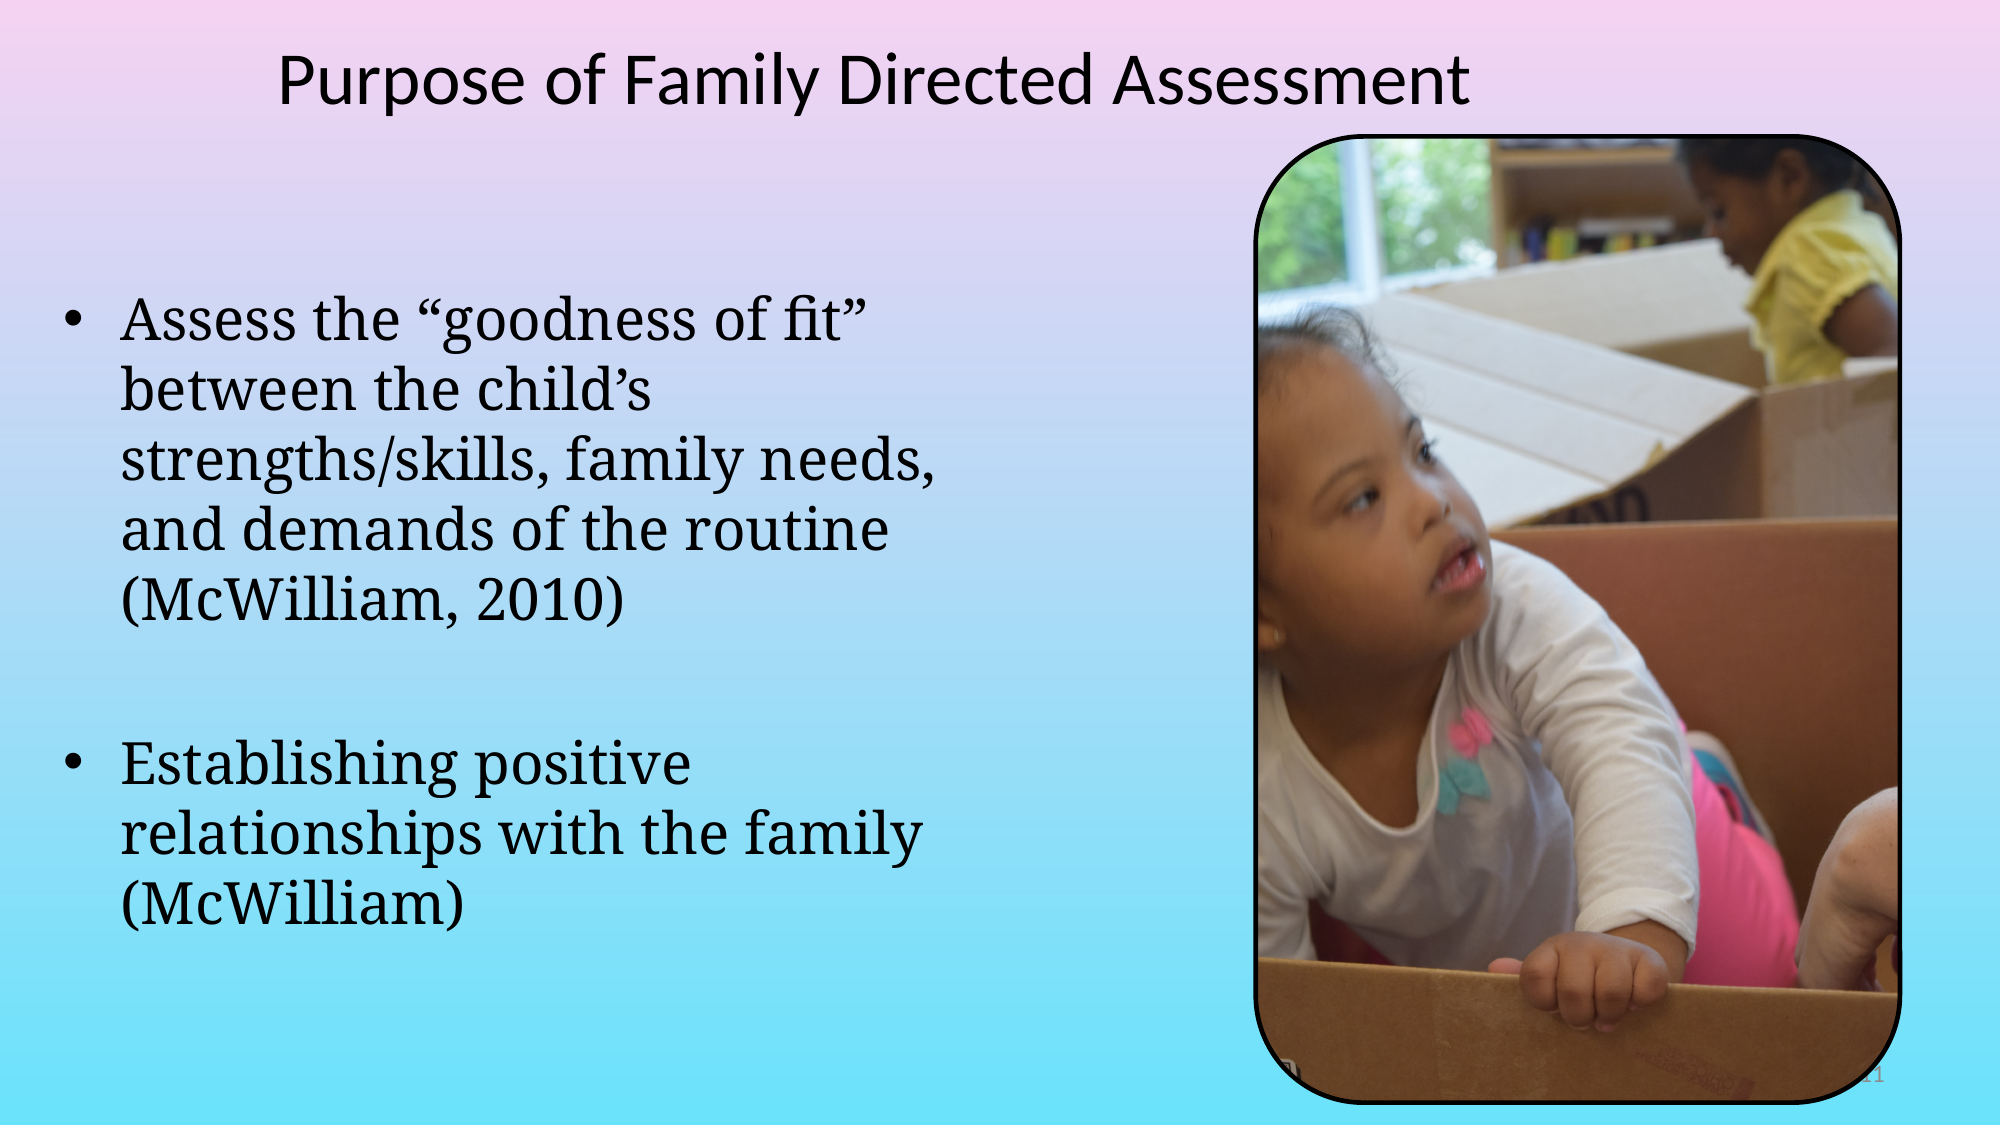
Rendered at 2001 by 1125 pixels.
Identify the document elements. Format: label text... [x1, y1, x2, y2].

list Assess the “goodness of fit” between the child’s strengths/skills, family needs, and demands of the routine (McWilliam, 2010) Establishing positive relationships with the family (McWilliam) [48, 275, 1062, 966]
slide_number 11 [1818, 1042, 1900, 1103]
picture [1094, 139, 2000, 1100]
title Purpose of Family Directed Assessment [262, 12, 1613, 138]
